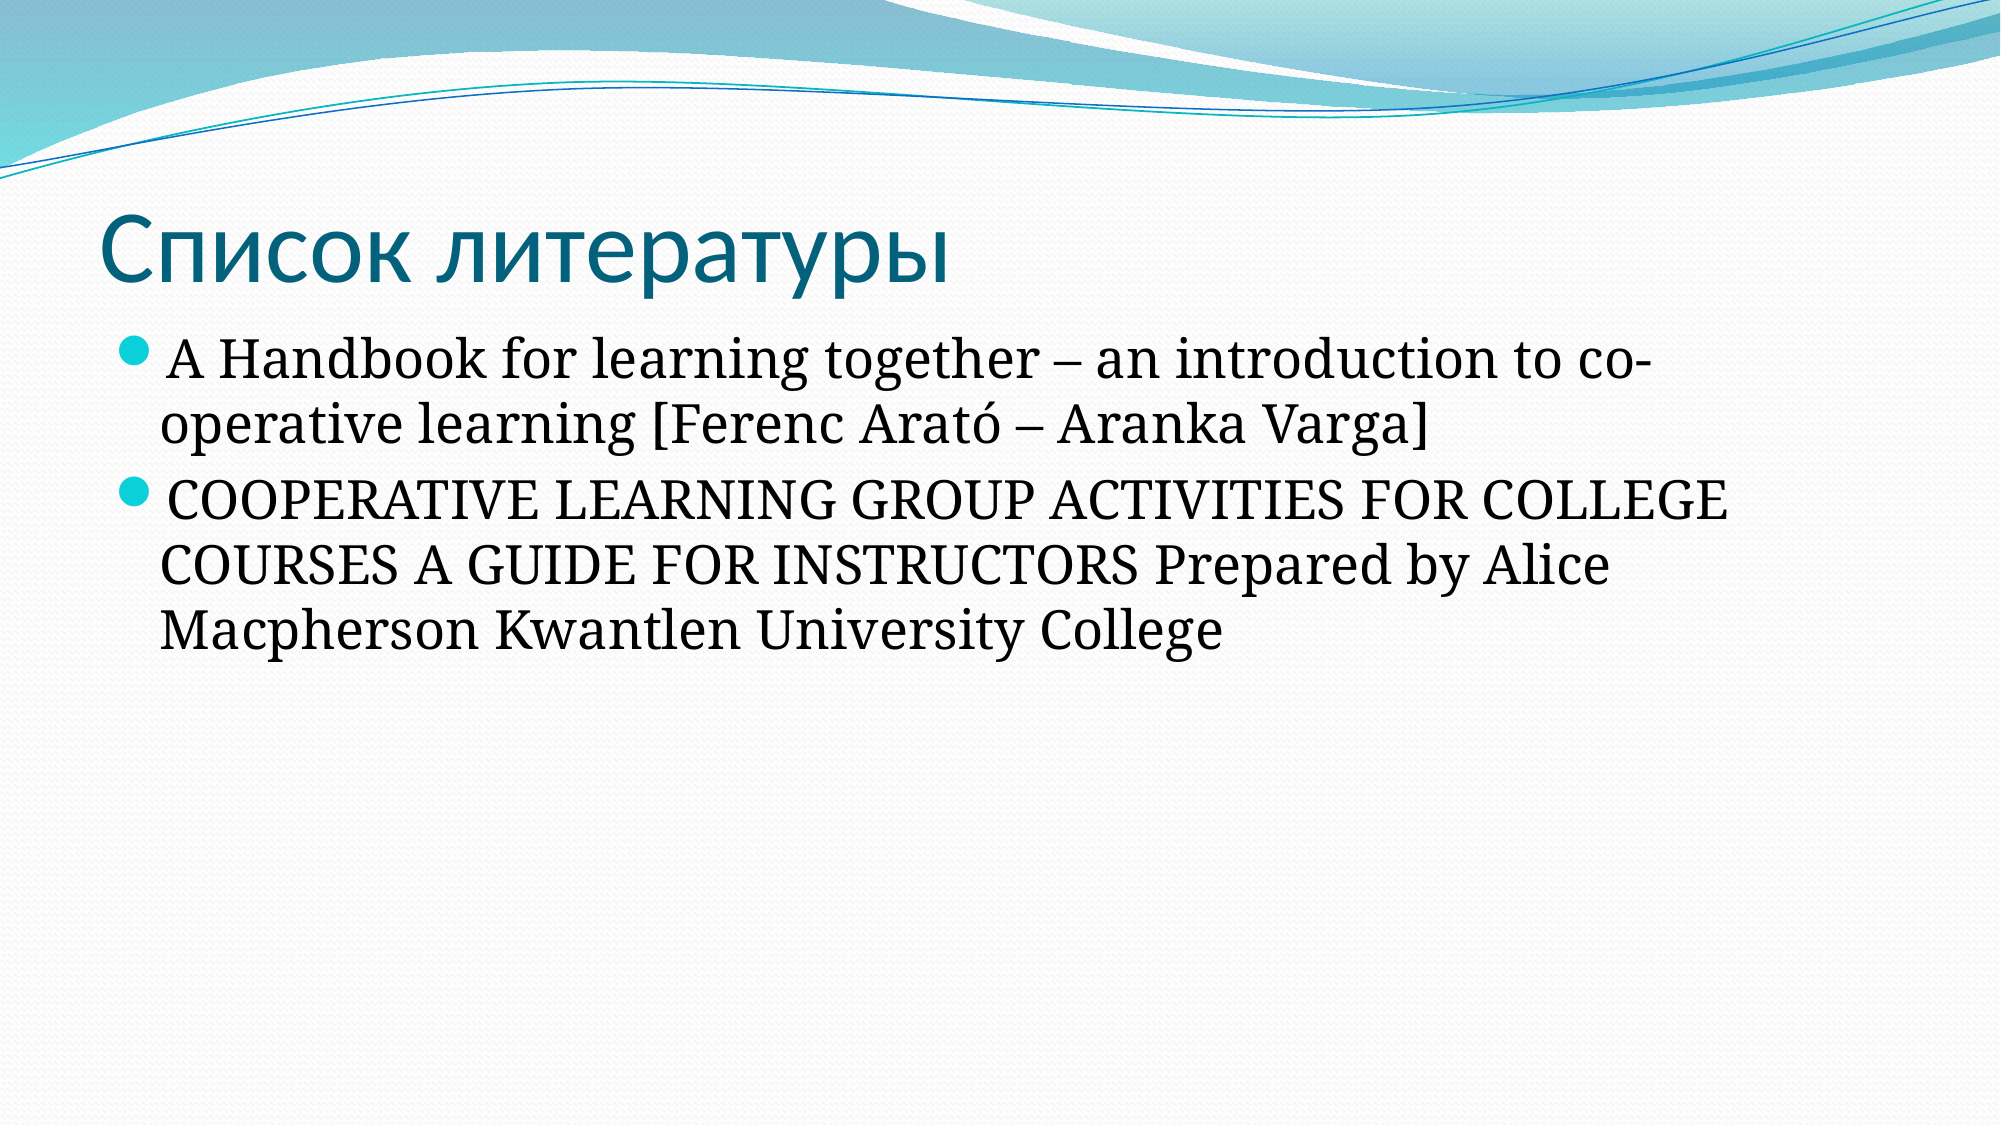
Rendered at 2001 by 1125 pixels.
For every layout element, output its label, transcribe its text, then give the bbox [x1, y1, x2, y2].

title Список литературы [99, 115, 1900, 303]
list A Handbook for learning together – an introduction to co-operative learning [Ferenc Arató – Aranka Varga] COOPERATIVE LEARNING GROUP ACTIVITIES FOR COLLEGE COURSES A GUIDE FOR INSTRUCTORS Prepared by Alice Macpherson Kwantlen University College [99, 317, 1900, 1038]
